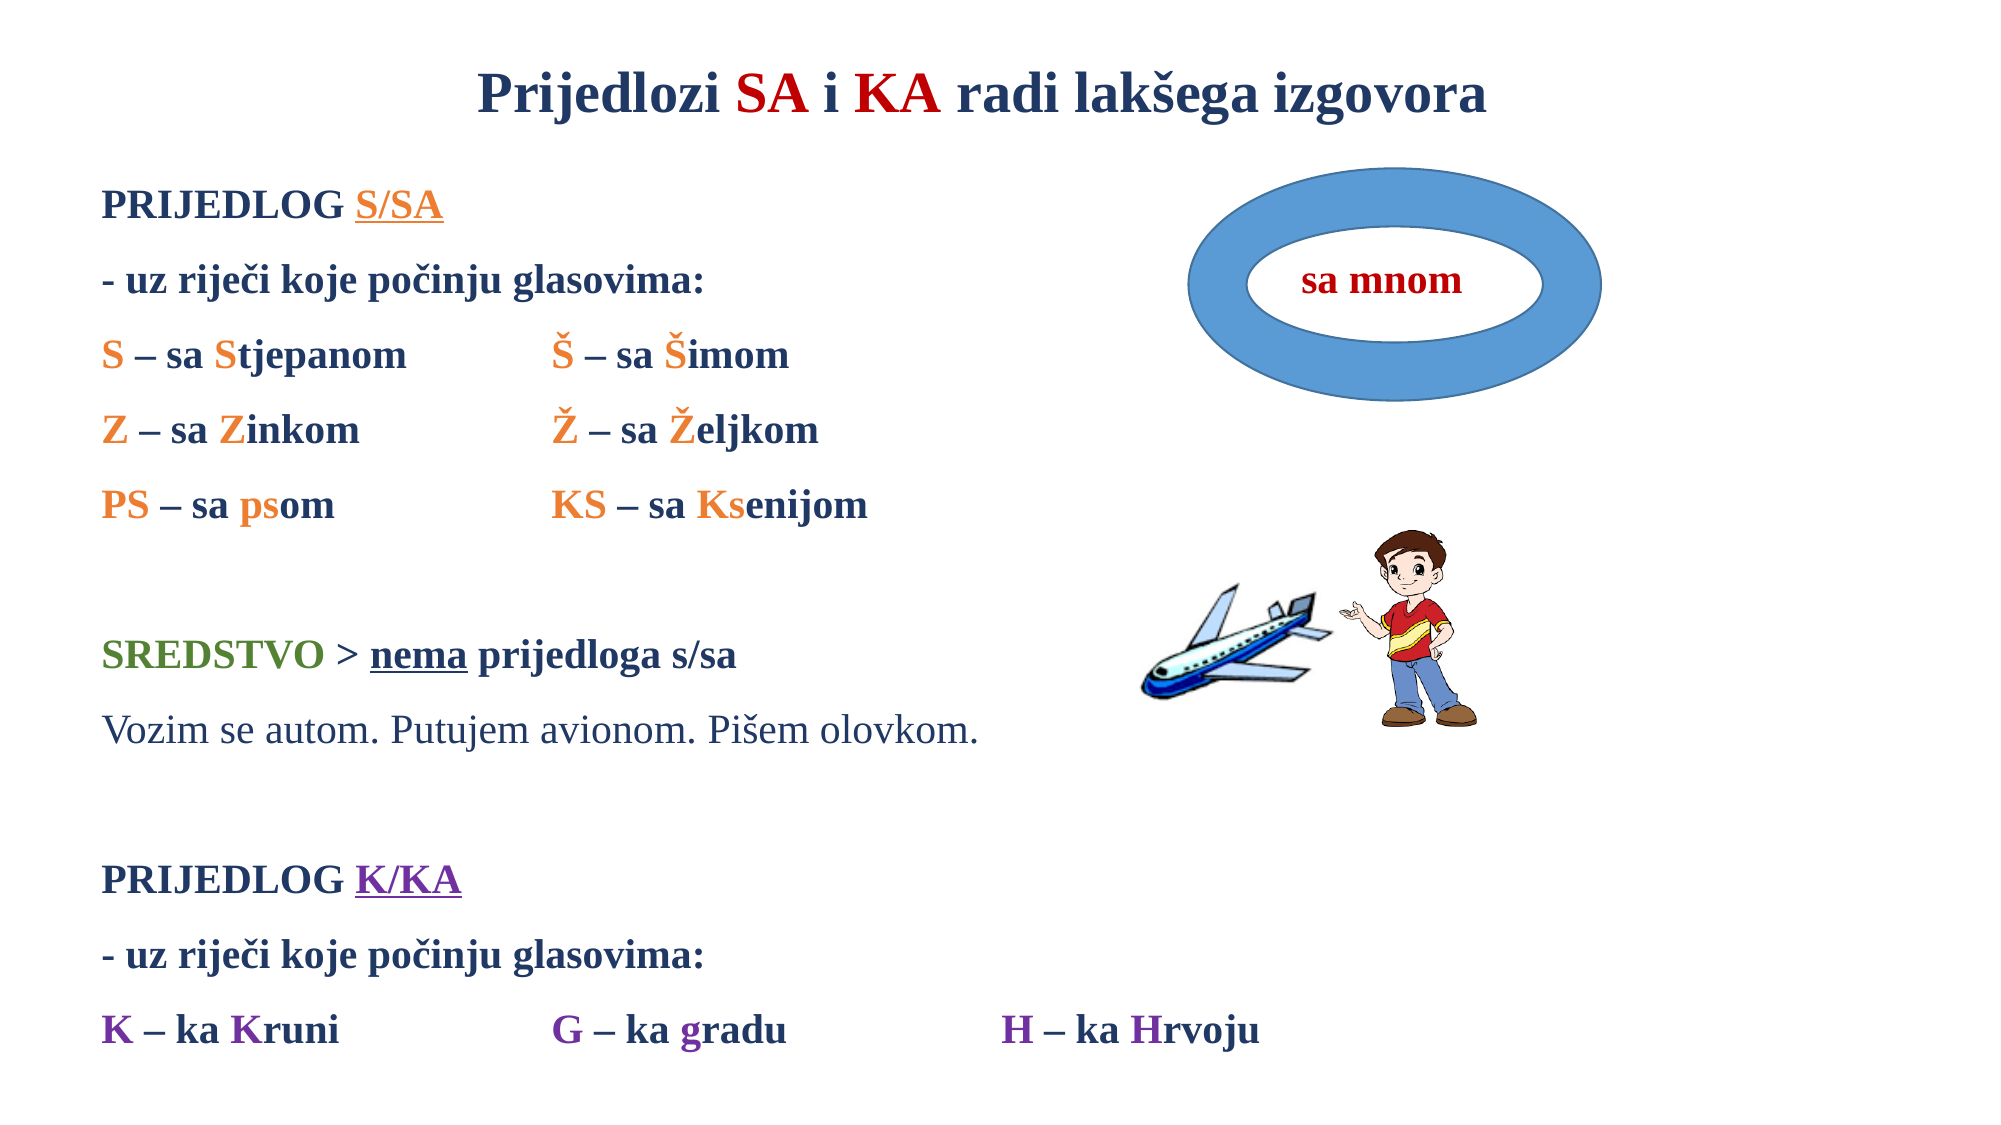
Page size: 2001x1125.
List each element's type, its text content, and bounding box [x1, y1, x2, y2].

picture [1004, 488, 1477, 800]
text_box [1187, 167, 1603, 402]
text_box Prijedlozi SA i KA radi lakšega izgovora [462, 46, 1787, 131]
text_box PRIJEDLOG S/SA - uz riječi koje počinju glasovima: sa mnom S – sa Stjepanom Š – sa Šimom Z – sa Zinkom Ž – sa Željkom PS – sa psom KS – sa Ksenijom SREDSTVO > nema prijedloga s/sa Vozim se autom. Putujem avionom. Pišem olovkom. PRIJEDLOG K/KA - uz riječi koje počinju glasovima: K – ka Kruni G – ka gradu H – ka Hrvoju [86, 144, 1920, 1125]
